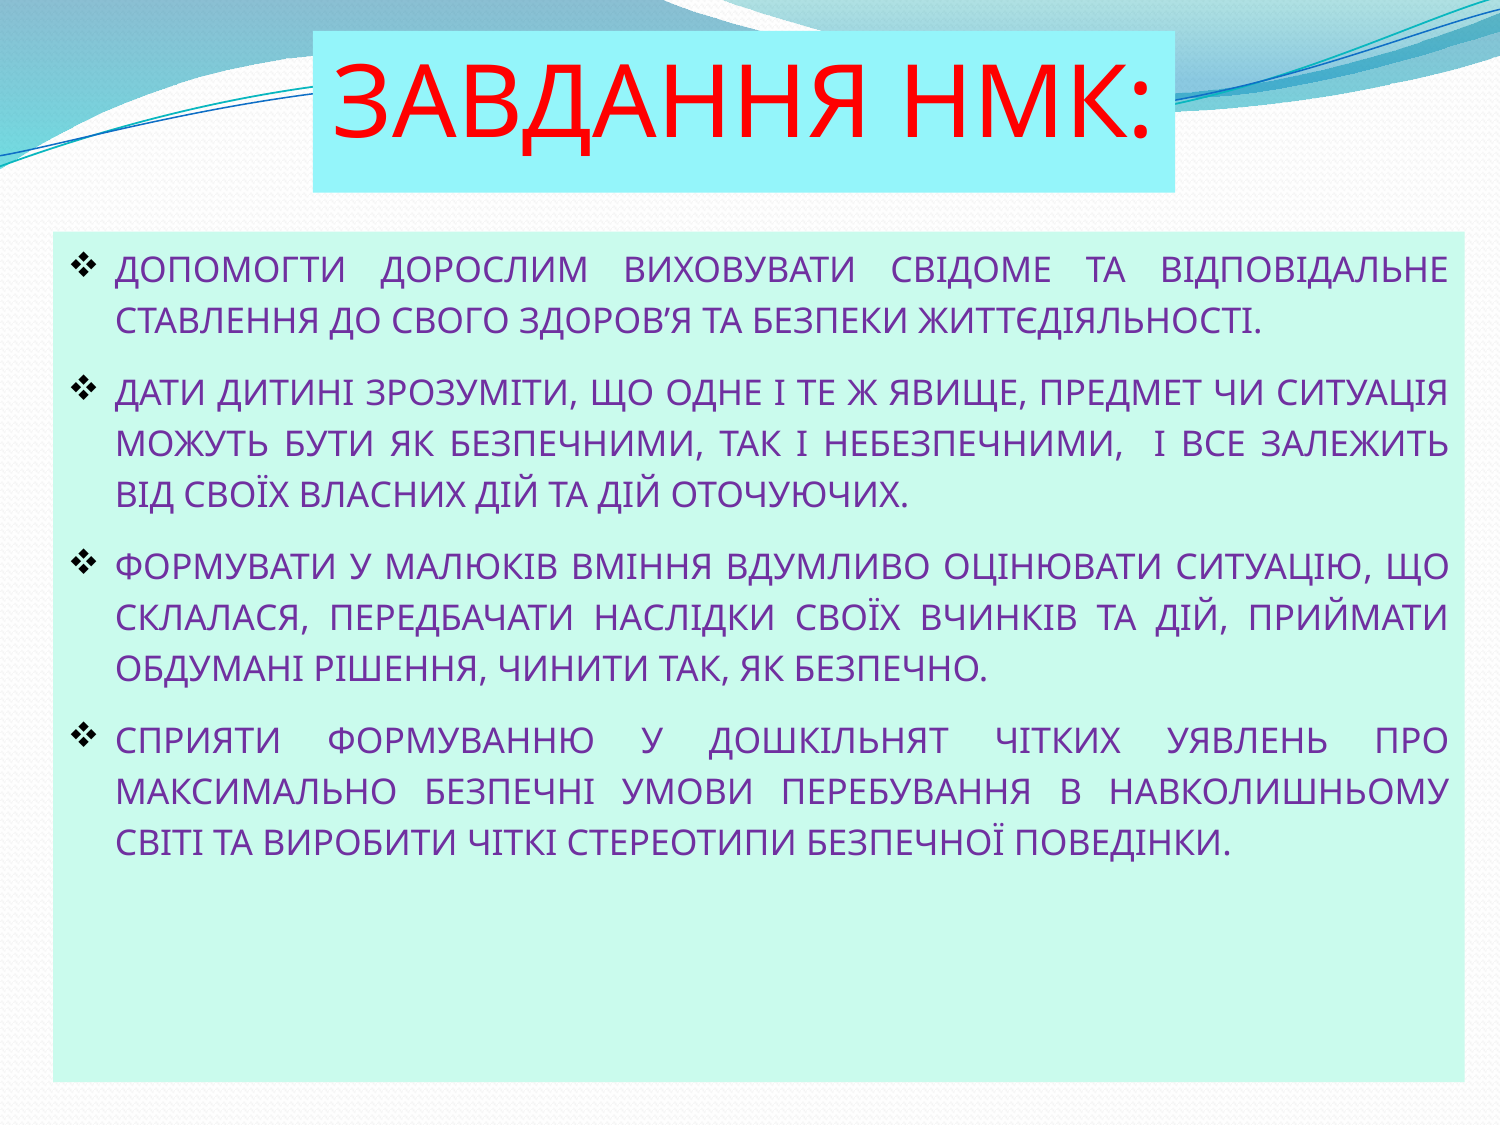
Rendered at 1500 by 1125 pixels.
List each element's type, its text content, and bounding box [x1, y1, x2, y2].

text_box Завдання нмк: [312, 30, 1176, 193]
text_box Допомогти дорослим виховувати свідоме та відповідальне ставлення до свого здоров’я та безпеки життєдіяльності. Дати дитині зрозуміти, що одне і те ж явище, предмет чи ситуація можуть бути як безпечними, так і небезпечними, і все залежить від своїх власних дій та дій оточуючих. Формувати у малюків вміння Вдумливо оцінювати ситуацію, що склалася, передбачати наслідки своїх вчинків та ДІЙ, приймати обдумані рішення, чинити так, як безпечно. Сприяти формуванню у дошкільнят чітких уявлень про максимально безпечні умови перебування в навколишньому світі та виробити чіткі стереотипи безпечної поведінки. [53, 231, 1465, 1083]
